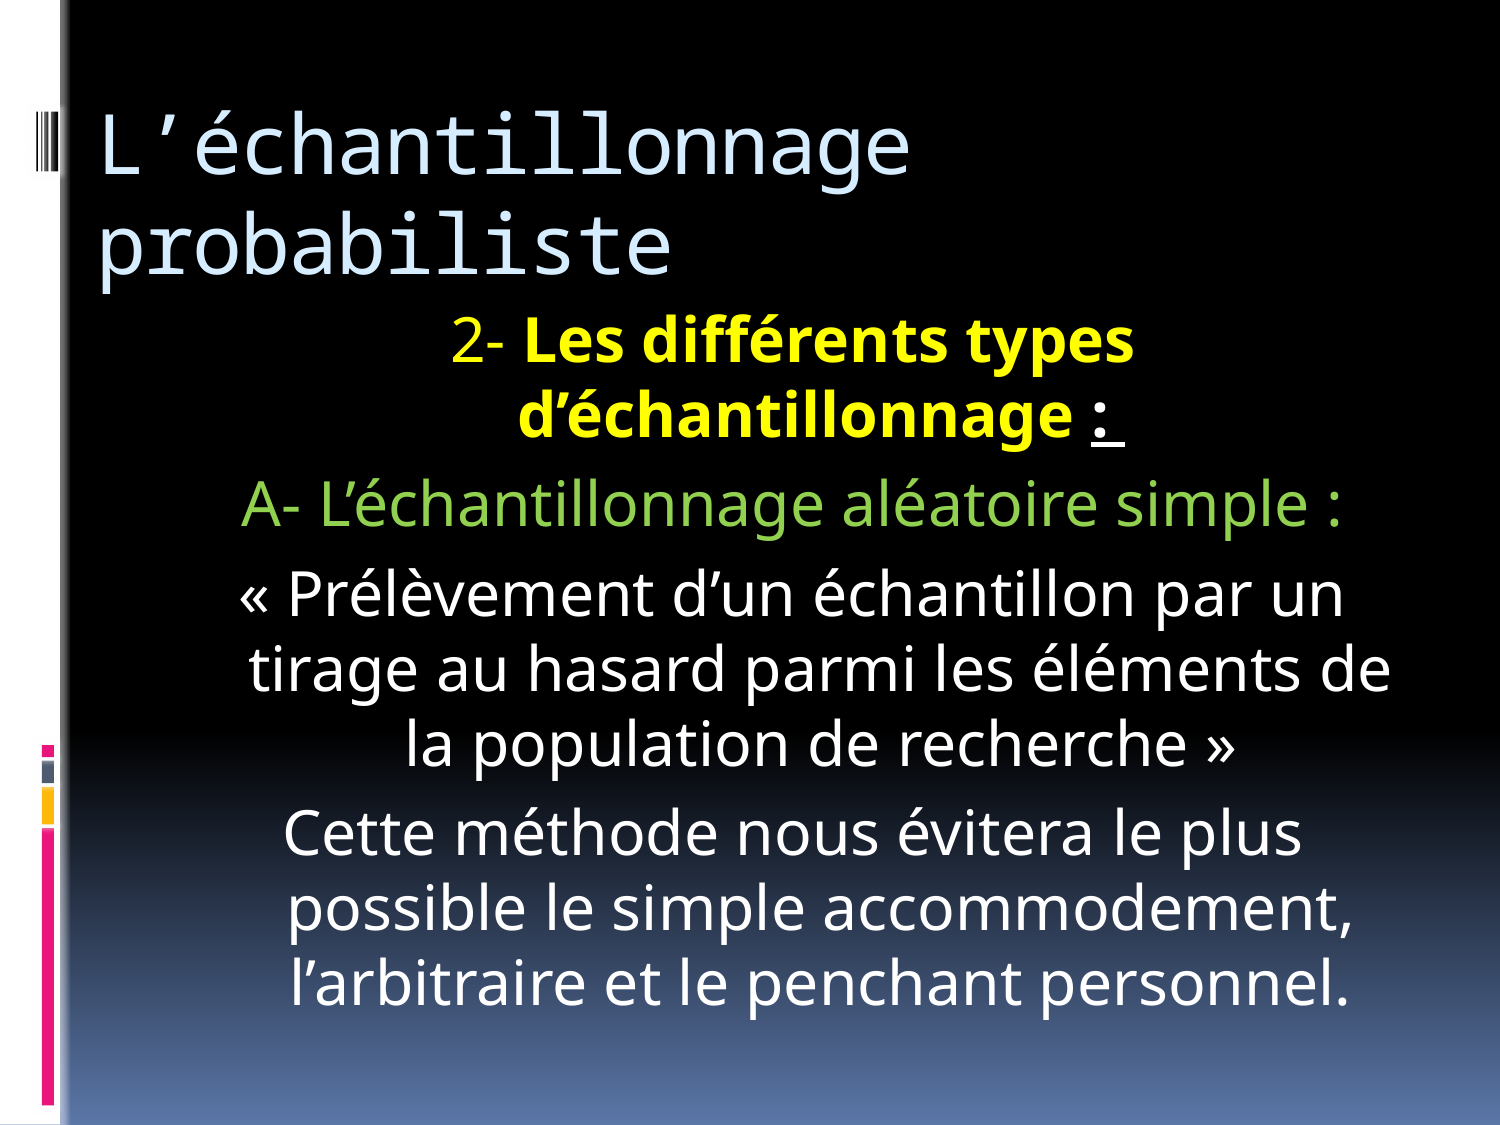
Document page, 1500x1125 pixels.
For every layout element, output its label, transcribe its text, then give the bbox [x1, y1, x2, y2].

list 2- Les différents types d’échantillonnage : A- L’échantillonnage aléatoire simple : « Prélèvement d’un échantillon par un tirage au hasard parmi les éléments de la population de recherche » Cette méthode nous évitera le plus possible le simple accommodement, l’arbitraire et le penchant personnel. [150, 292, 1425, 1043]
title L’échantillonnage probabiliste [82, 83, 1425, 234]
